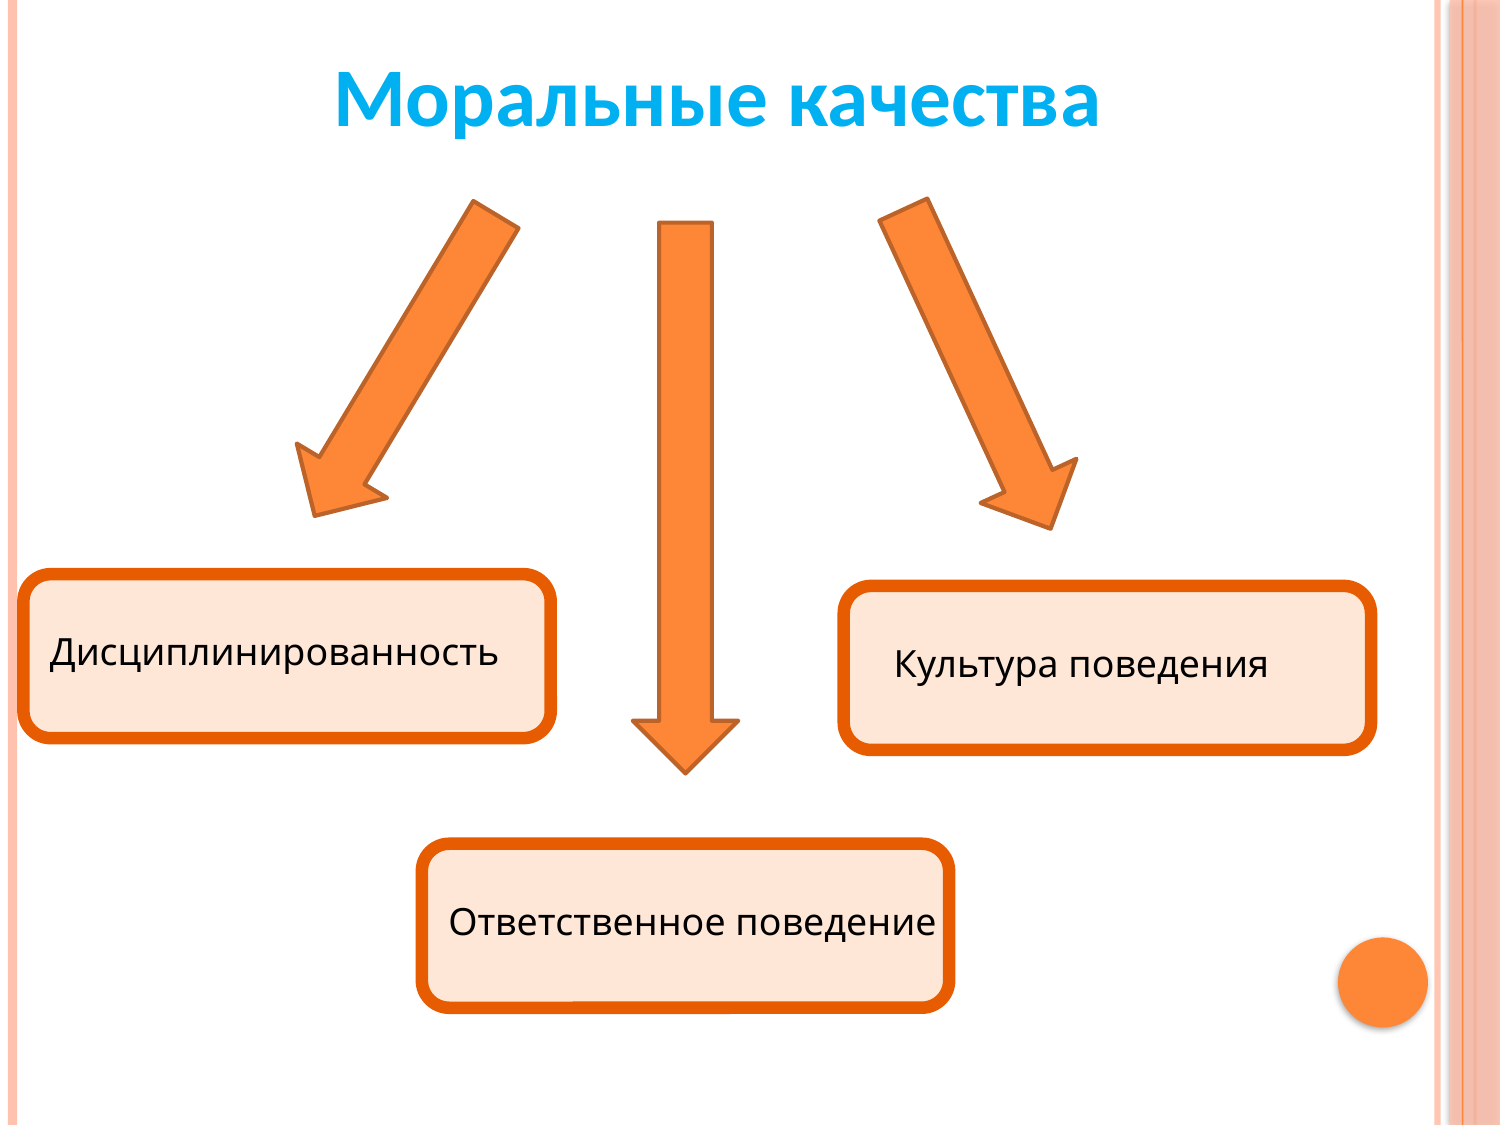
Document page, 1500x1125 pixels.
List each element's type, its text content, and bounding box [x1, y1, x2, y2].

text_box Ответственное поведение [433, 890, 973, 951]
text_box Дисциплинированность [35, 621, 516, 681]
text_box [841, 583, 1374, 753]
text_box [630, 220, 741, 776]
text_box [877, 196, 1079, 531]
text_box [21, 572, 553, 741]
text_box Культура поведения [878, 632, 1395, 693]
text_box [294, 198, 521, 518]
text_box [419, 841, 952, 1010]
title Моральные качества [105, 35, 1331, 151]
